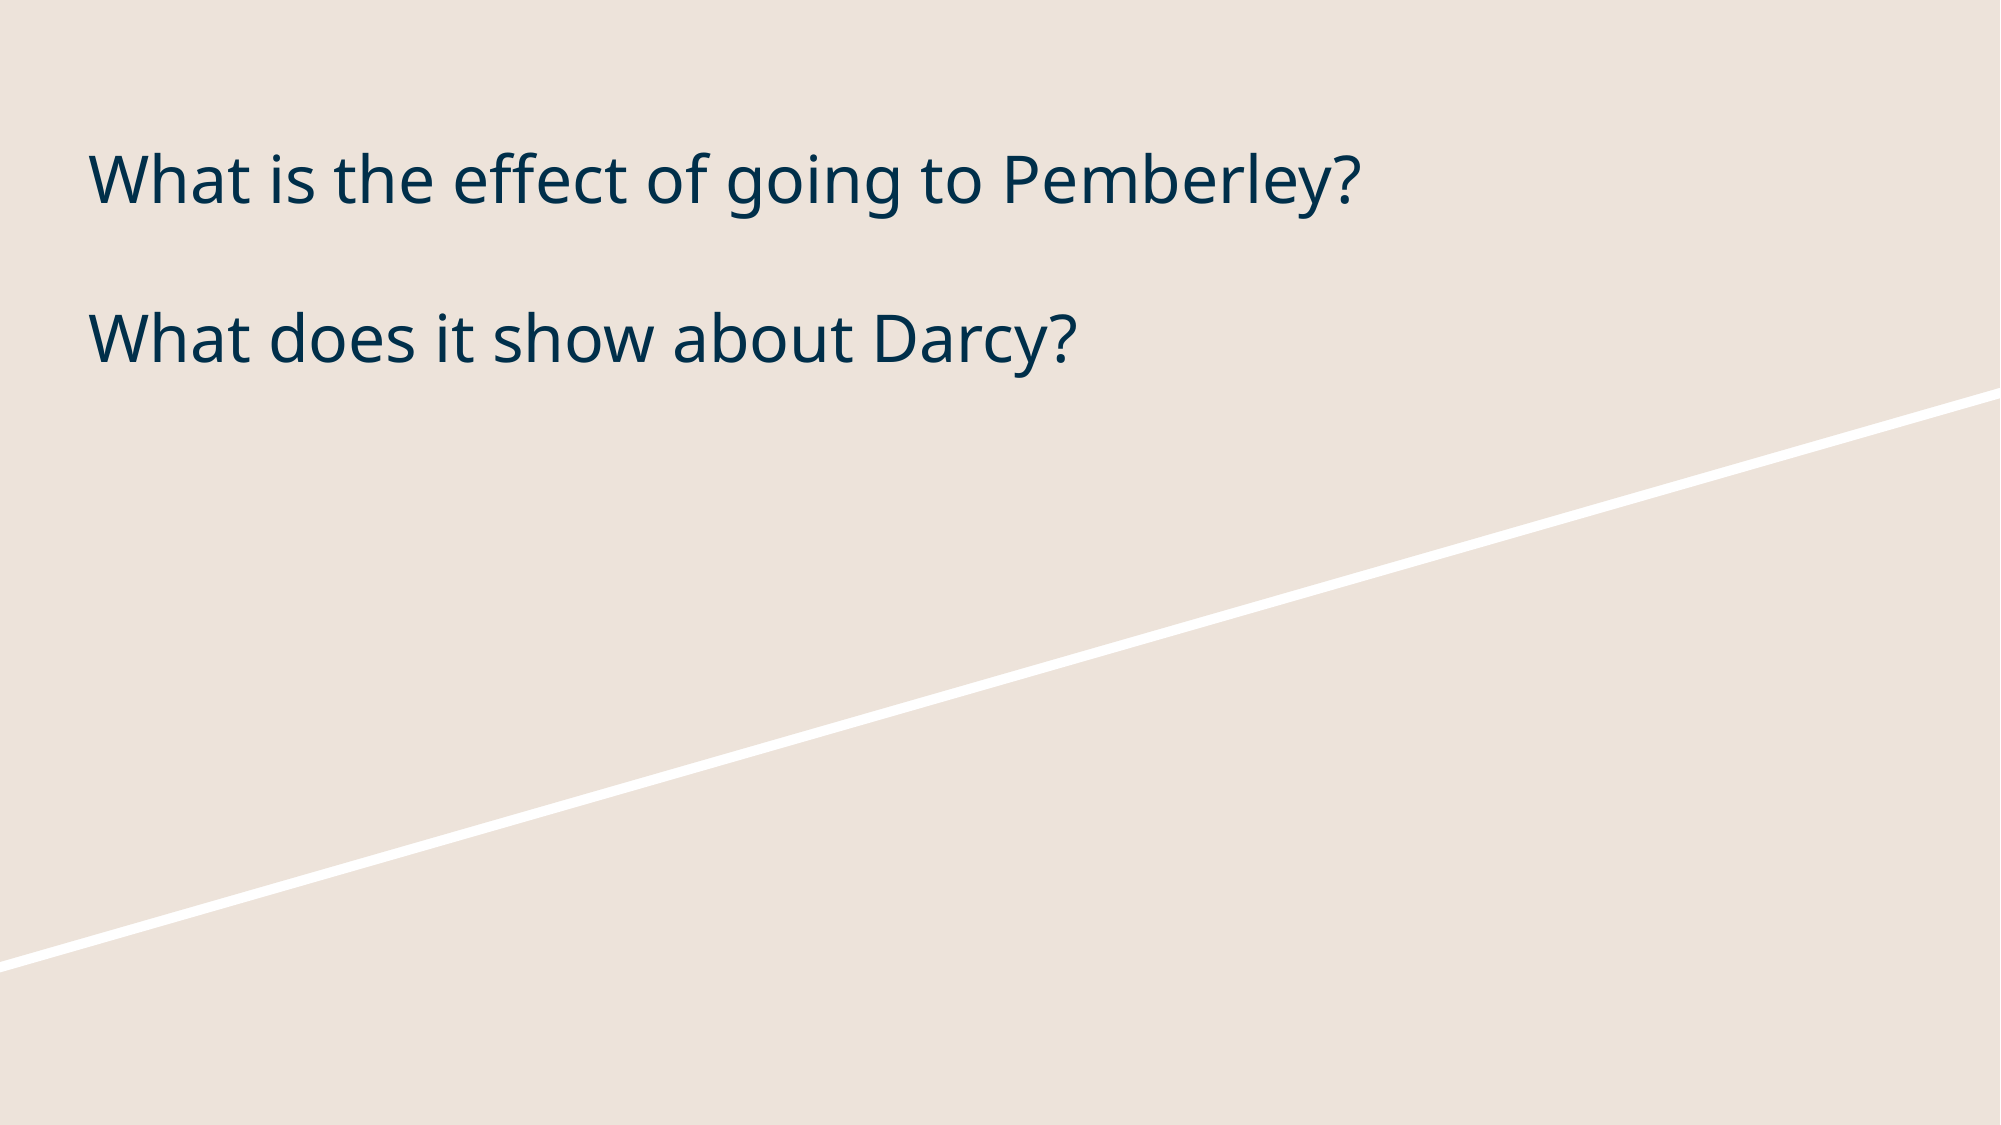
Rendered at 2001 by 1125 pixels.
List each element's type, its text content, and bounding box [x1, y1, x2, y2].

title What is the effect of going to Pemberley? What does it show about Darcy? [68, 118, 1932, 399]
